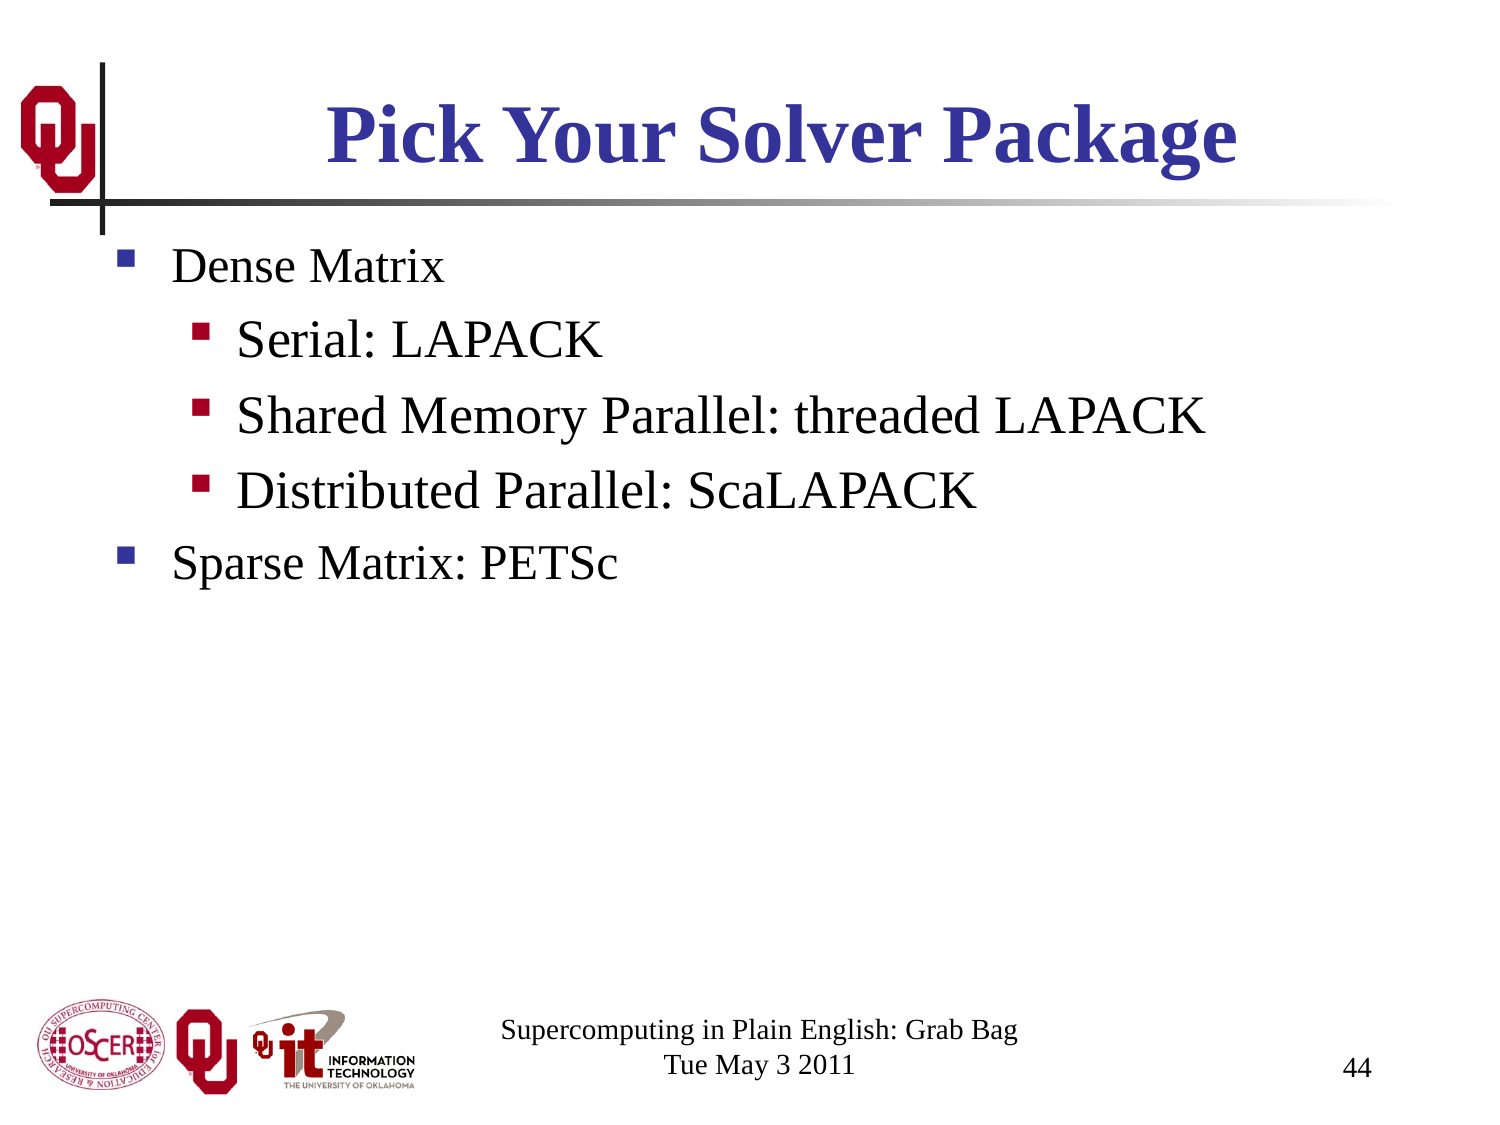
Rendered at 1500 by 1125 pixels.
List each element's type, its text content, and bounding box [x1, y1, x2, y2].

slide_number 44 [1174, 1015, 1388, 1091]
title Pick Your Solver Package [124, 74, 1442, 187]
picture [18, 83, 97, 196]
picture [174, 999, 425, 1099]
picture [37, 999, 165, 1090]
footer Supercomputing in Plain English: Grab Bag Tue May 3 2011 [431, 1012, 1088, 1088]
list Dense Matrix Serial: LAPACK Shared Memory Parallel: threaded LAPACK Distributed Parallel: ScaLAPACK Sparse Matrix: PETSc [99, 224, 1401, 988]
